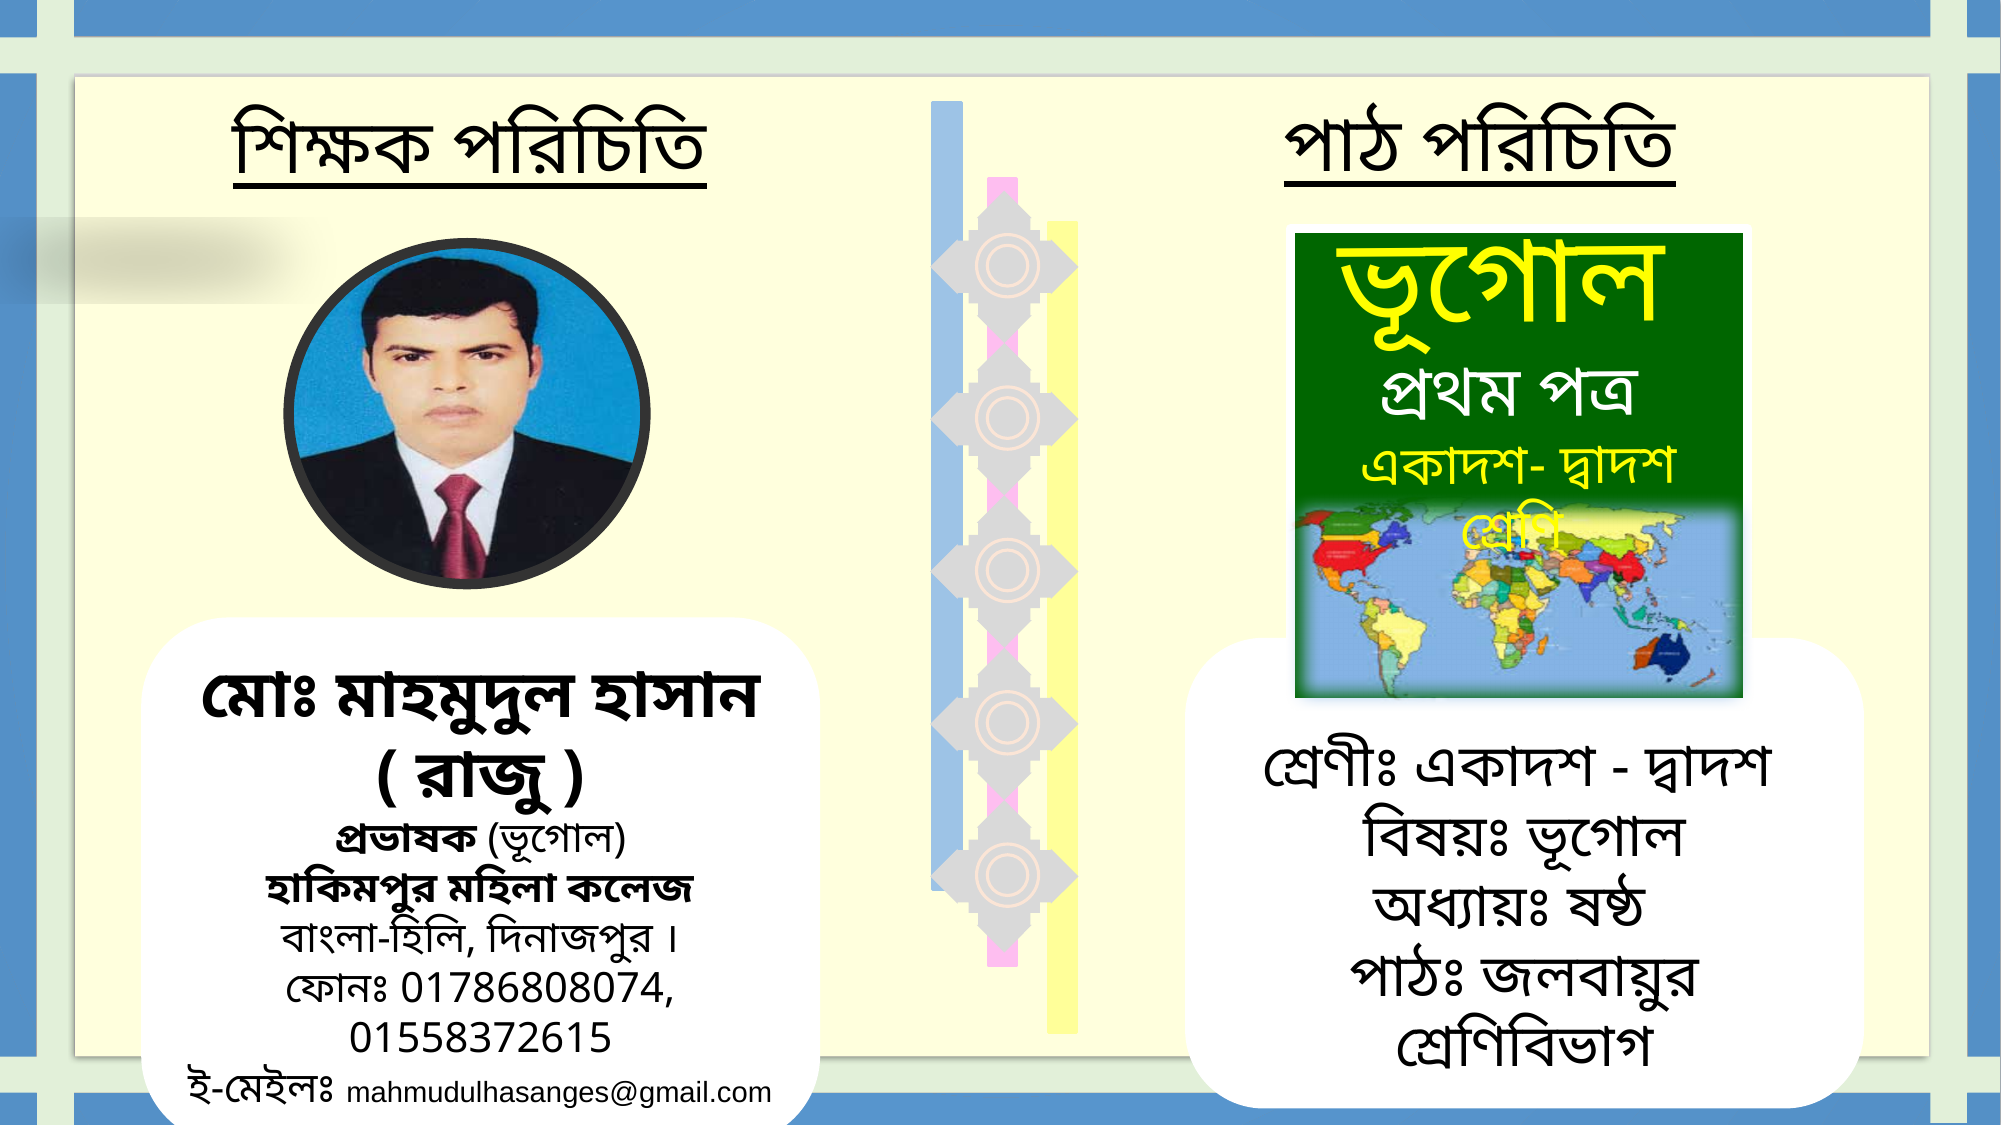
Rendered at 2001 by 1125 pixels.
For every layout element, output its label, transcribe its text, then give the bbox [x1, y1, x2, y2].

text_box [1286, 224, 1304, 490]
picture [1285, 492, 1756, 712]
text_box শিক্ষক পরিচিতি [128, 77, 811, 209]
text_box শ্রেণীঃ একাদশ - দ্বাদশ বিষয়ঃ ভূগোল অধ্যায়ঃ ষষ্ঠ পাঠঃ জলবায়ুর শ্রেণিবিভাগ [1183, 636, 1866, 1111]
text_box ভূগোল প্রথম পত্র একাদশ- দ্বাদশ শ্রেণি [1302, 193, 1734, 489]
text_box [1732, 224, 1752, 490]
text_box পাঠ পরিচিতি [1138, 76, 1821, 208]
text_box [929, 102, 1079, 1033]
picture [288, 242, 646, 585]
text_box মোঃ মাহমুদুল হাসান ( রাজু ) প্রভাষক (ভূগোল) হাকিমপুর মহিলা কলেজ বাংলা-হিলি, দিনাজপুর । ফোনঃ 01786808074, 01558372615 ই-মেইলঃ mahmudulhasanges@gmail.com [139, 615, 822, 1125]
